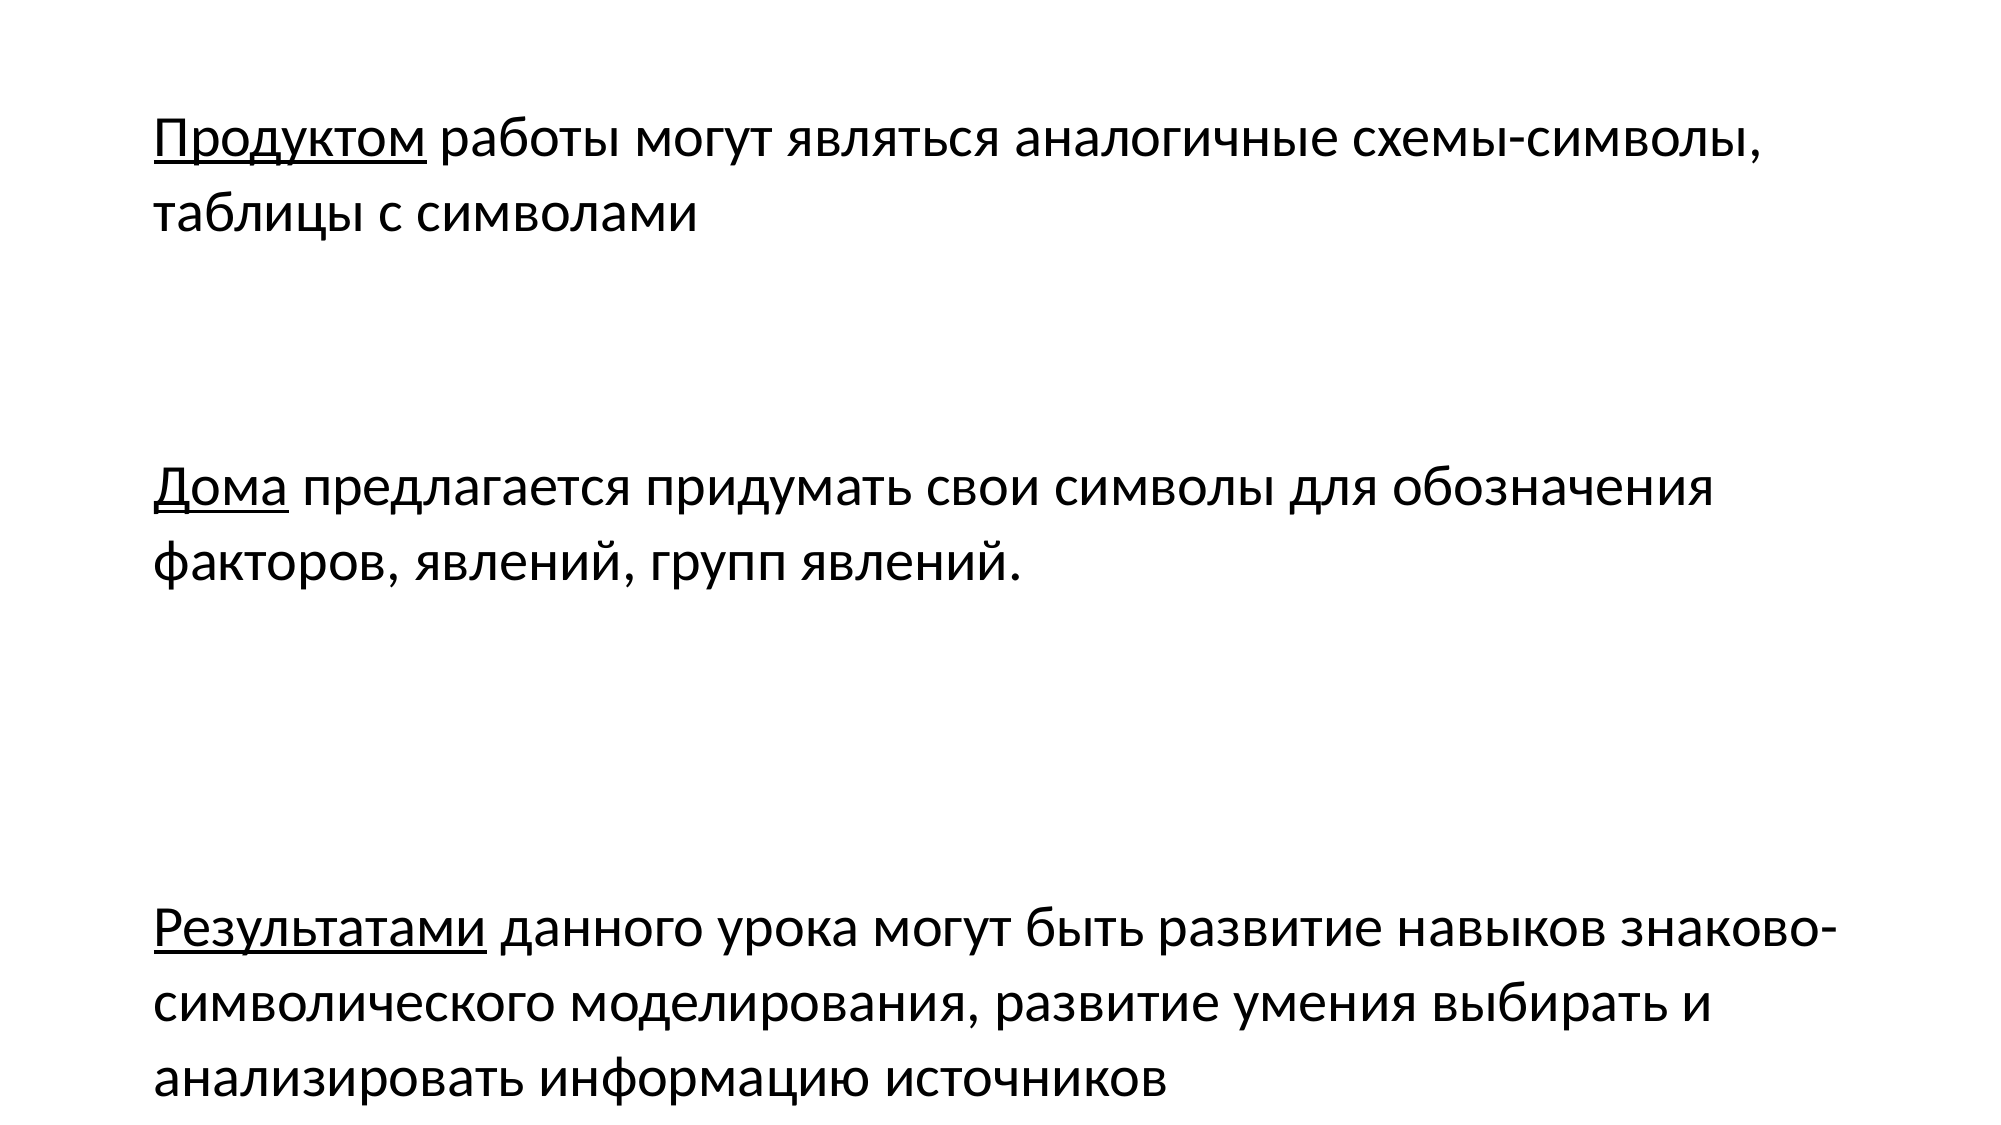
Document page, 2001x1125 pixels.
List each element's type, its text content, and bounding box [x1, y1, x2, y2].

text_box Продуктом работы могут являться аналогичные схемы-символы, таблицы с символами Дома предлагается придумать свои символы для обозначения факторов, явлений, групп явлений. Результатами данного урока могут быть развитие навыков знаково-символического моделирования, развитие умения выбирать и анализировать информацию источников [138, 85, 1880, 1116]
